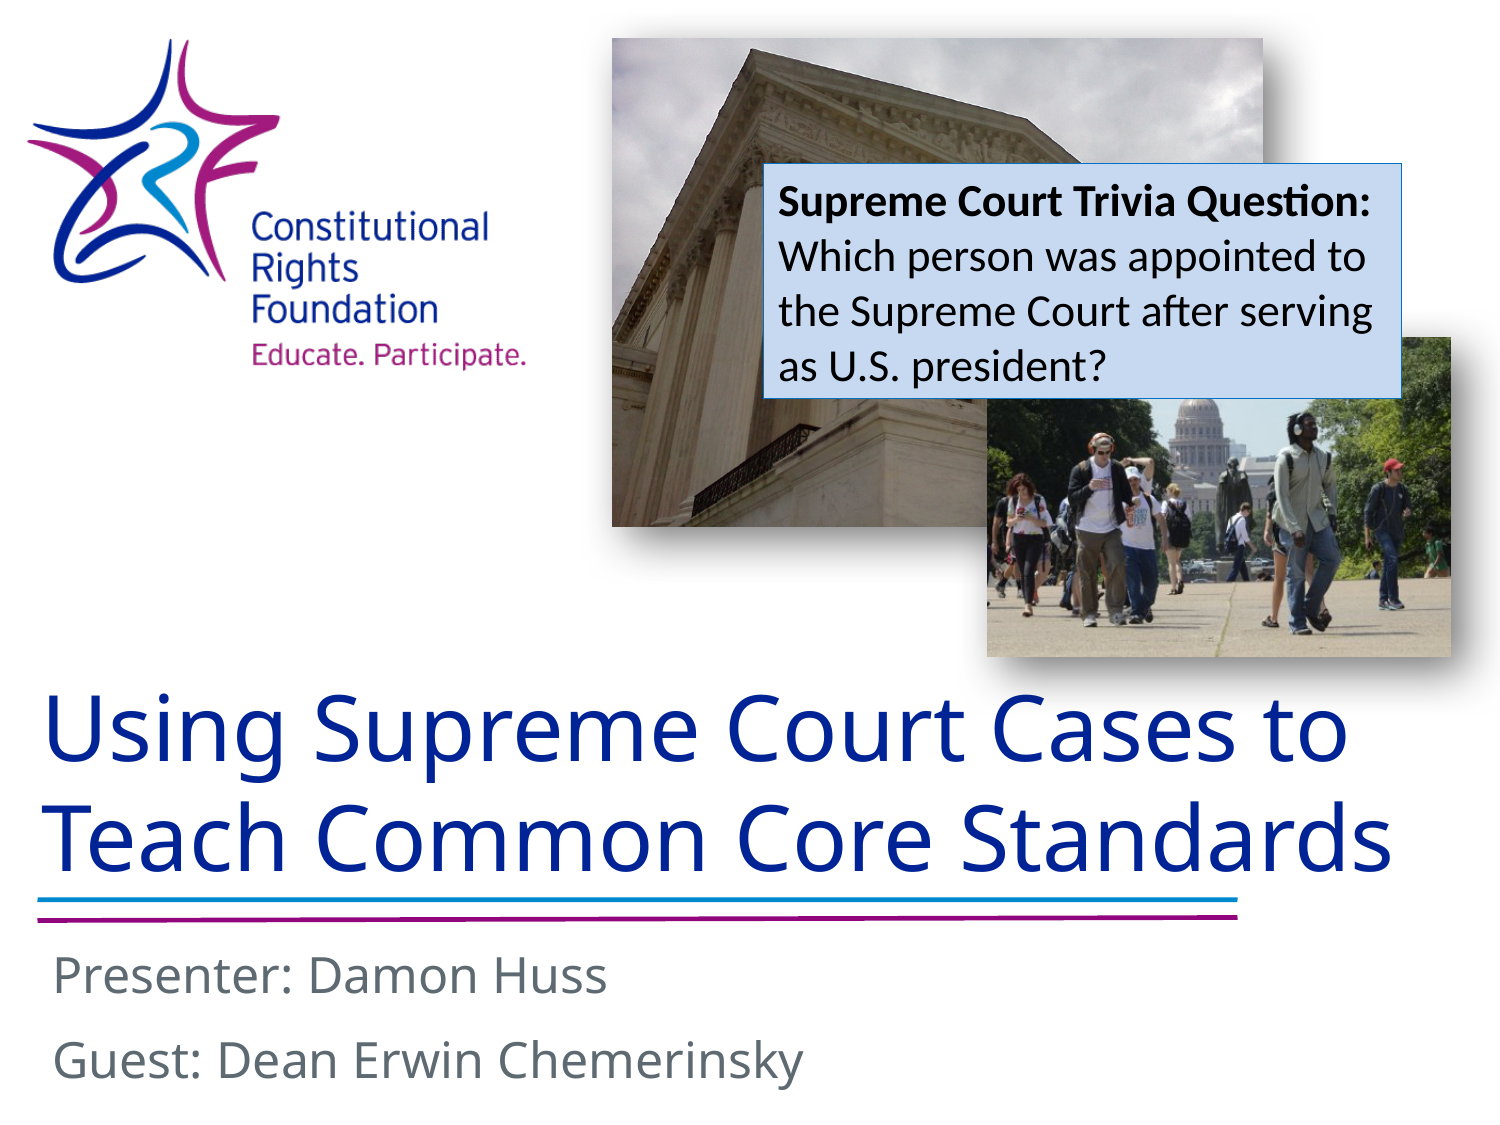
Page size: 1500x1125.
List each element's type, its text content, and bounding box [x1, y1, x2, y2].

picture [612, 38, 1451, 657]
text_box Presenter: Damon Huss Guest: Dean Erwin Chemerinsky [37, 936, 1380, 1097]
picture [26, 37, 527, 372]
text_box Supreme Court Trivia Question: Which person was appointed to the Supreme Court after serving as U.S. president? [1266, 163, 1402, 335]
text_box Using Supreme Court Cases to Teach Common Core Standards [26, 662, 1500, 898]
